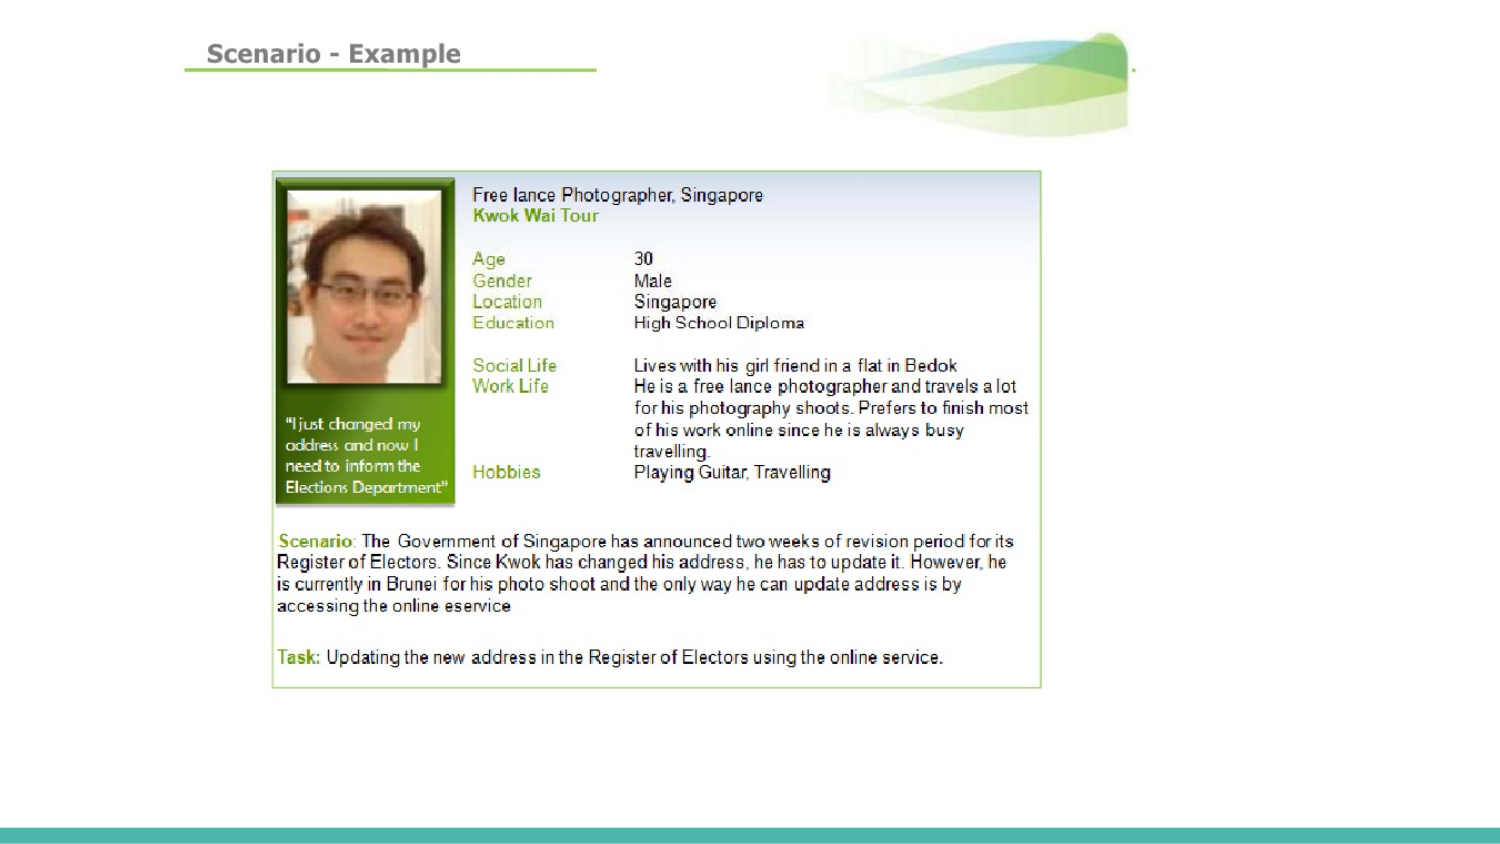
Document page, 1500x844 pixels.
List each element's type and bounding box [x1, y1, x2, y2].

picture [137, 0, 1184, 784]
